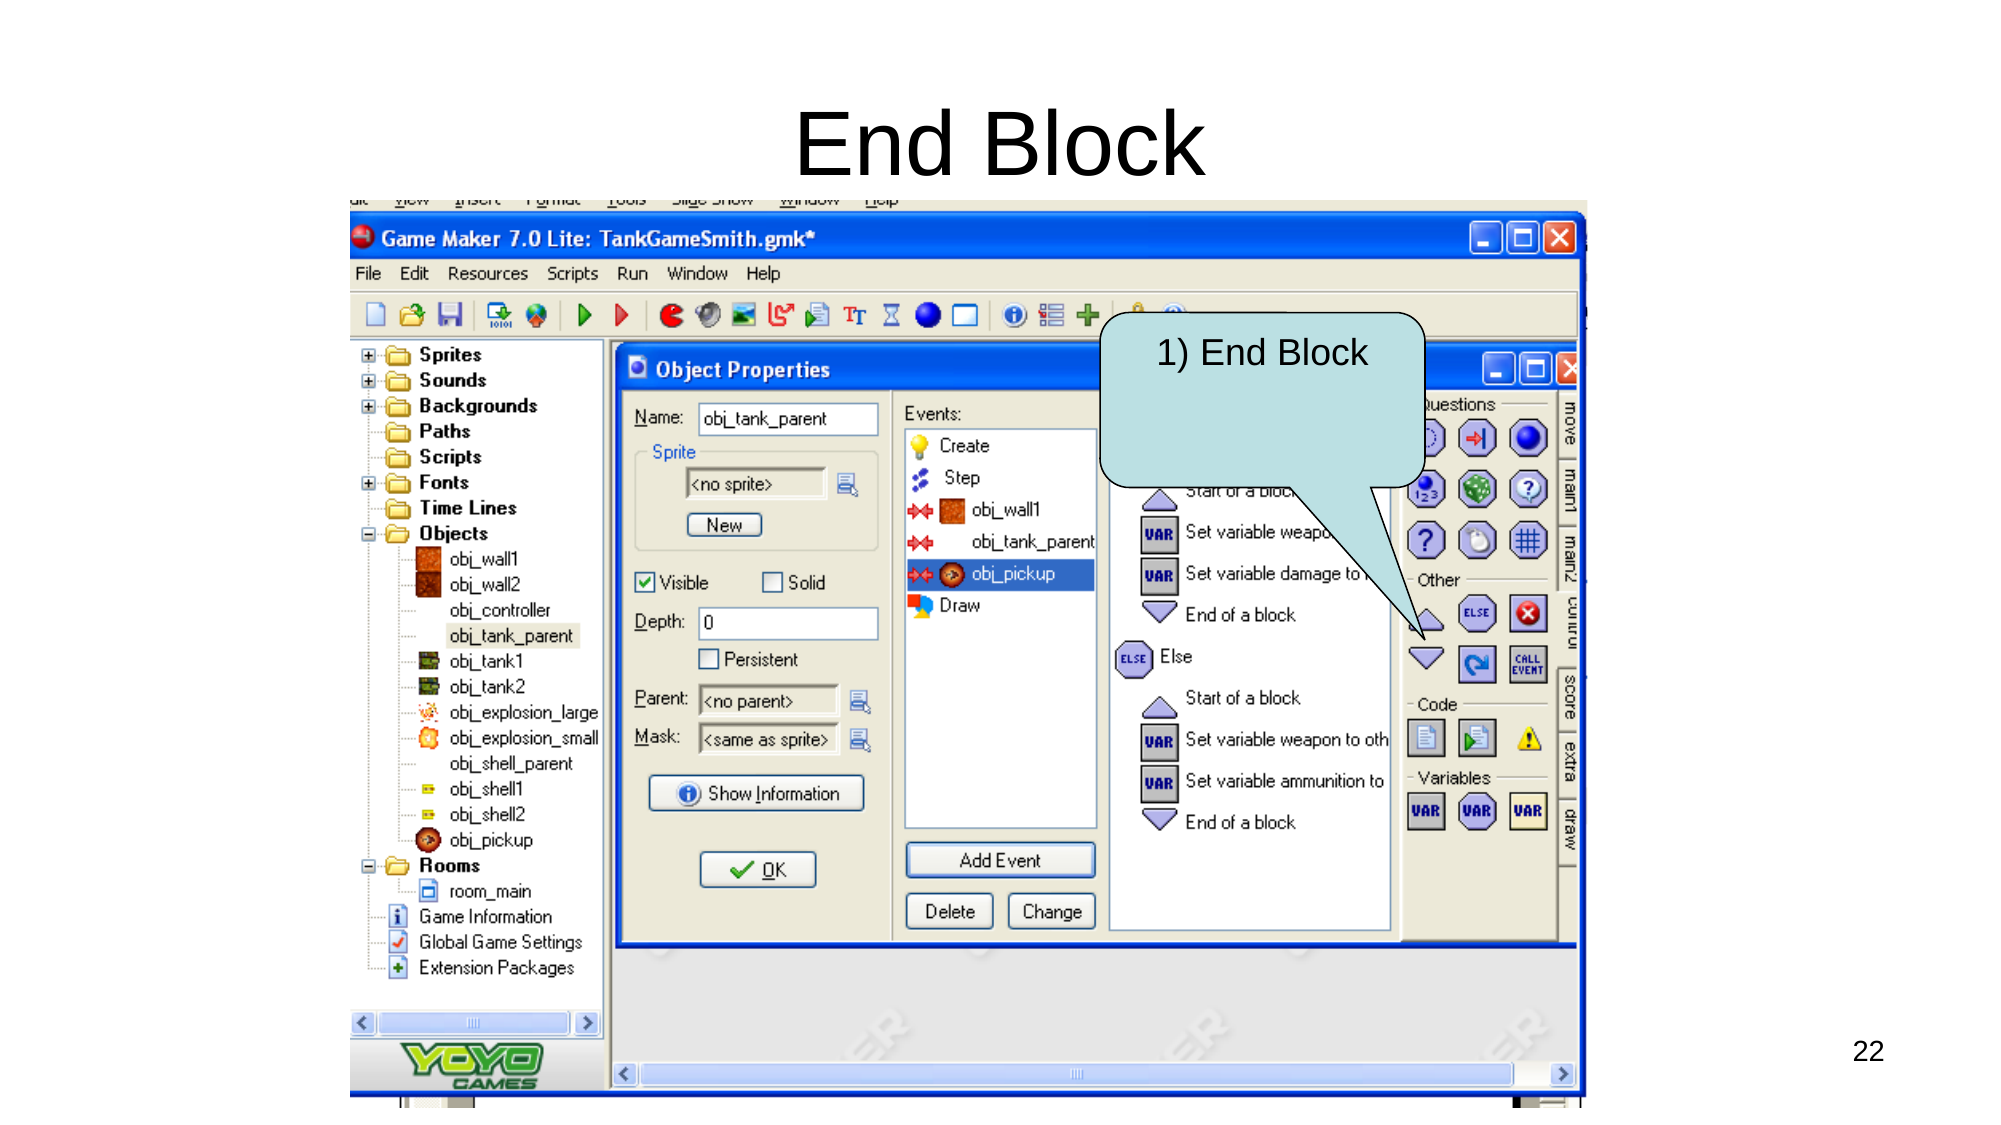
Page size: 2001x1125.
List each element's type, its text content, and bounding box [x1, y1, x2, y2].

title End Block [99, 45, 1900, 233]
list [349, 199, 1588, 1108]
slide_number 22 [1591, 1024, 1900, 1103]
